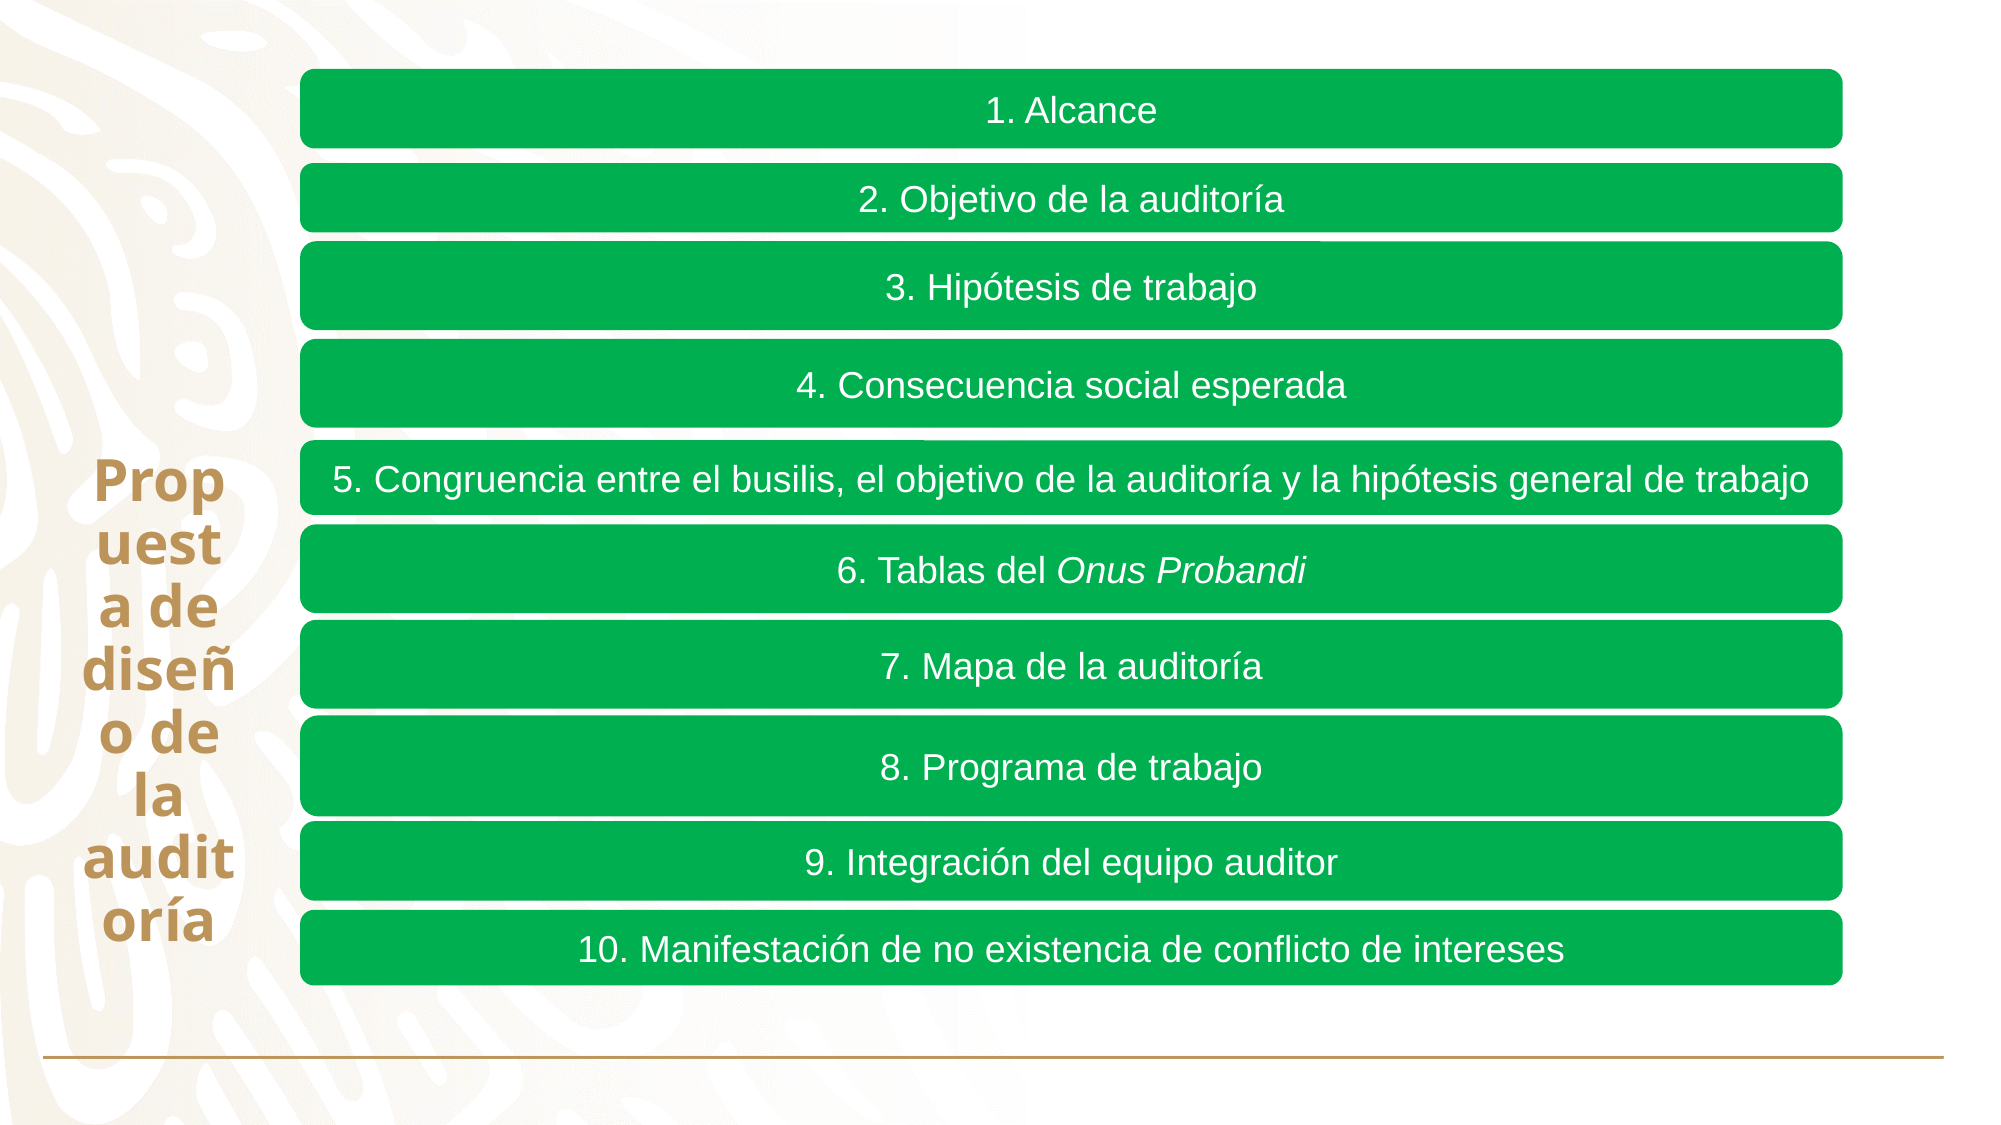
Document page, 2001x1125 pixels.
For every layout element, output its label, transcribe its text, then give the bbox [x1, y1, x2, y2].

title Propuesta de diseño de la auditoría [71, 90, 247, 963]
text_box 2. Objetivo de la auditoría [300, 163, 1843, 233]
text_box 9. Integración del equipo auditor [300, 821, 1843, 901]
text_box 8. Programa de trabajo [300, 715, 1843, 817]
text_box 4. Consecuencia social esperada [300, 338, 1843, 428]
text_box 5. Congruencia entre el busilis, el objetivo de la auditoría y la hipótesis general de trabajo [300, 440, 1843, 515]
text_box 7. Mapa de la auditoría [300, 619, 1843, 709]
text_box 6. Tablas del Onus Probandi [300, 524, 1843, 614]
text_box 10. Manifestación de no existencia de conflicto de intereses [300, 909, 1843, 986]
text_box 3. Hipótesis de trabajo [300, 241, 1843, 331]
picture [0, 0, 2001, 1125]
text_box 1. Alcance [300, 68, 1843, 149]
